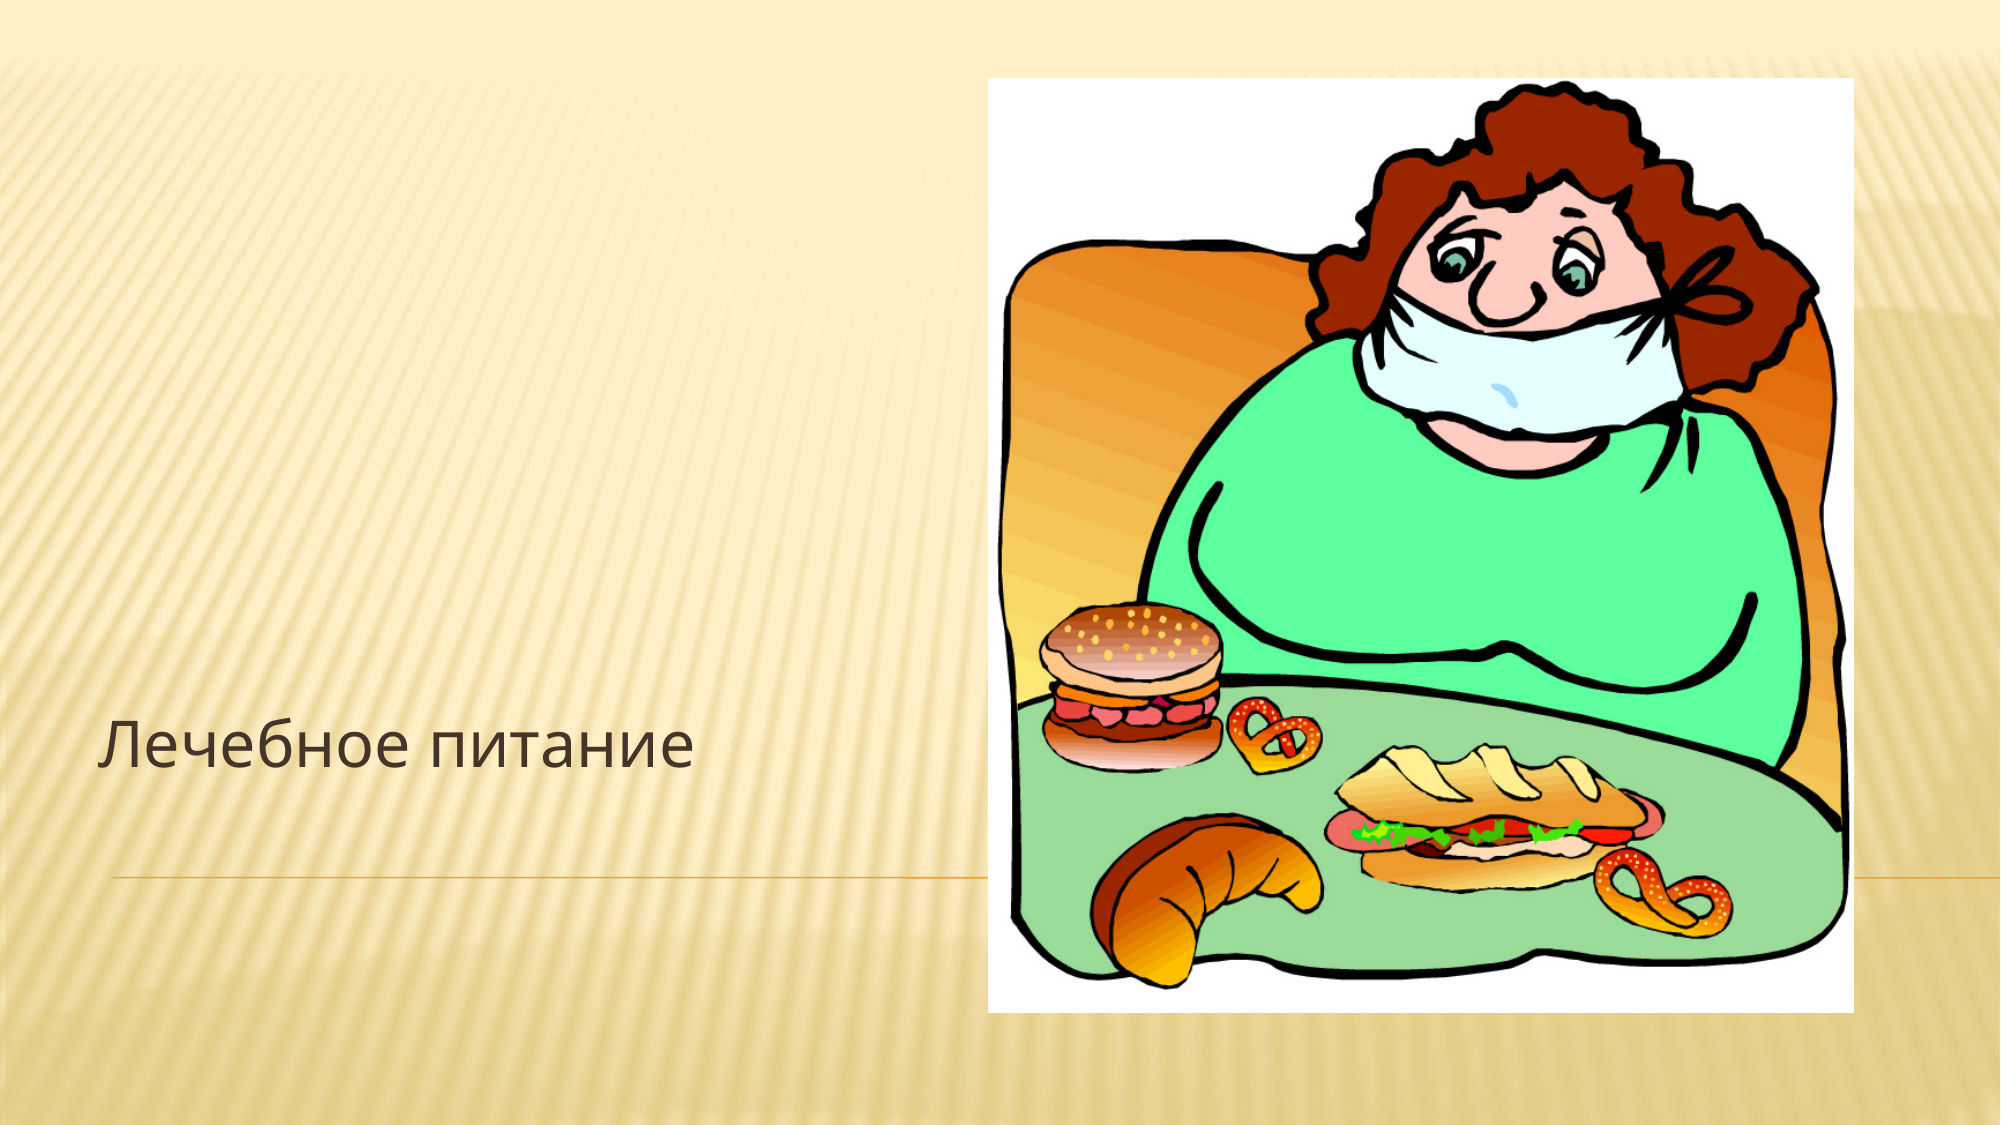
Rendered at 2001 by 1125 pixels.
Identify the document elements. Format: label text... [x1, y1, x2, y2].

subtitle Лечебное питание [83, 637, 788, 788]
picture [987, 77, 1854, 1014]
